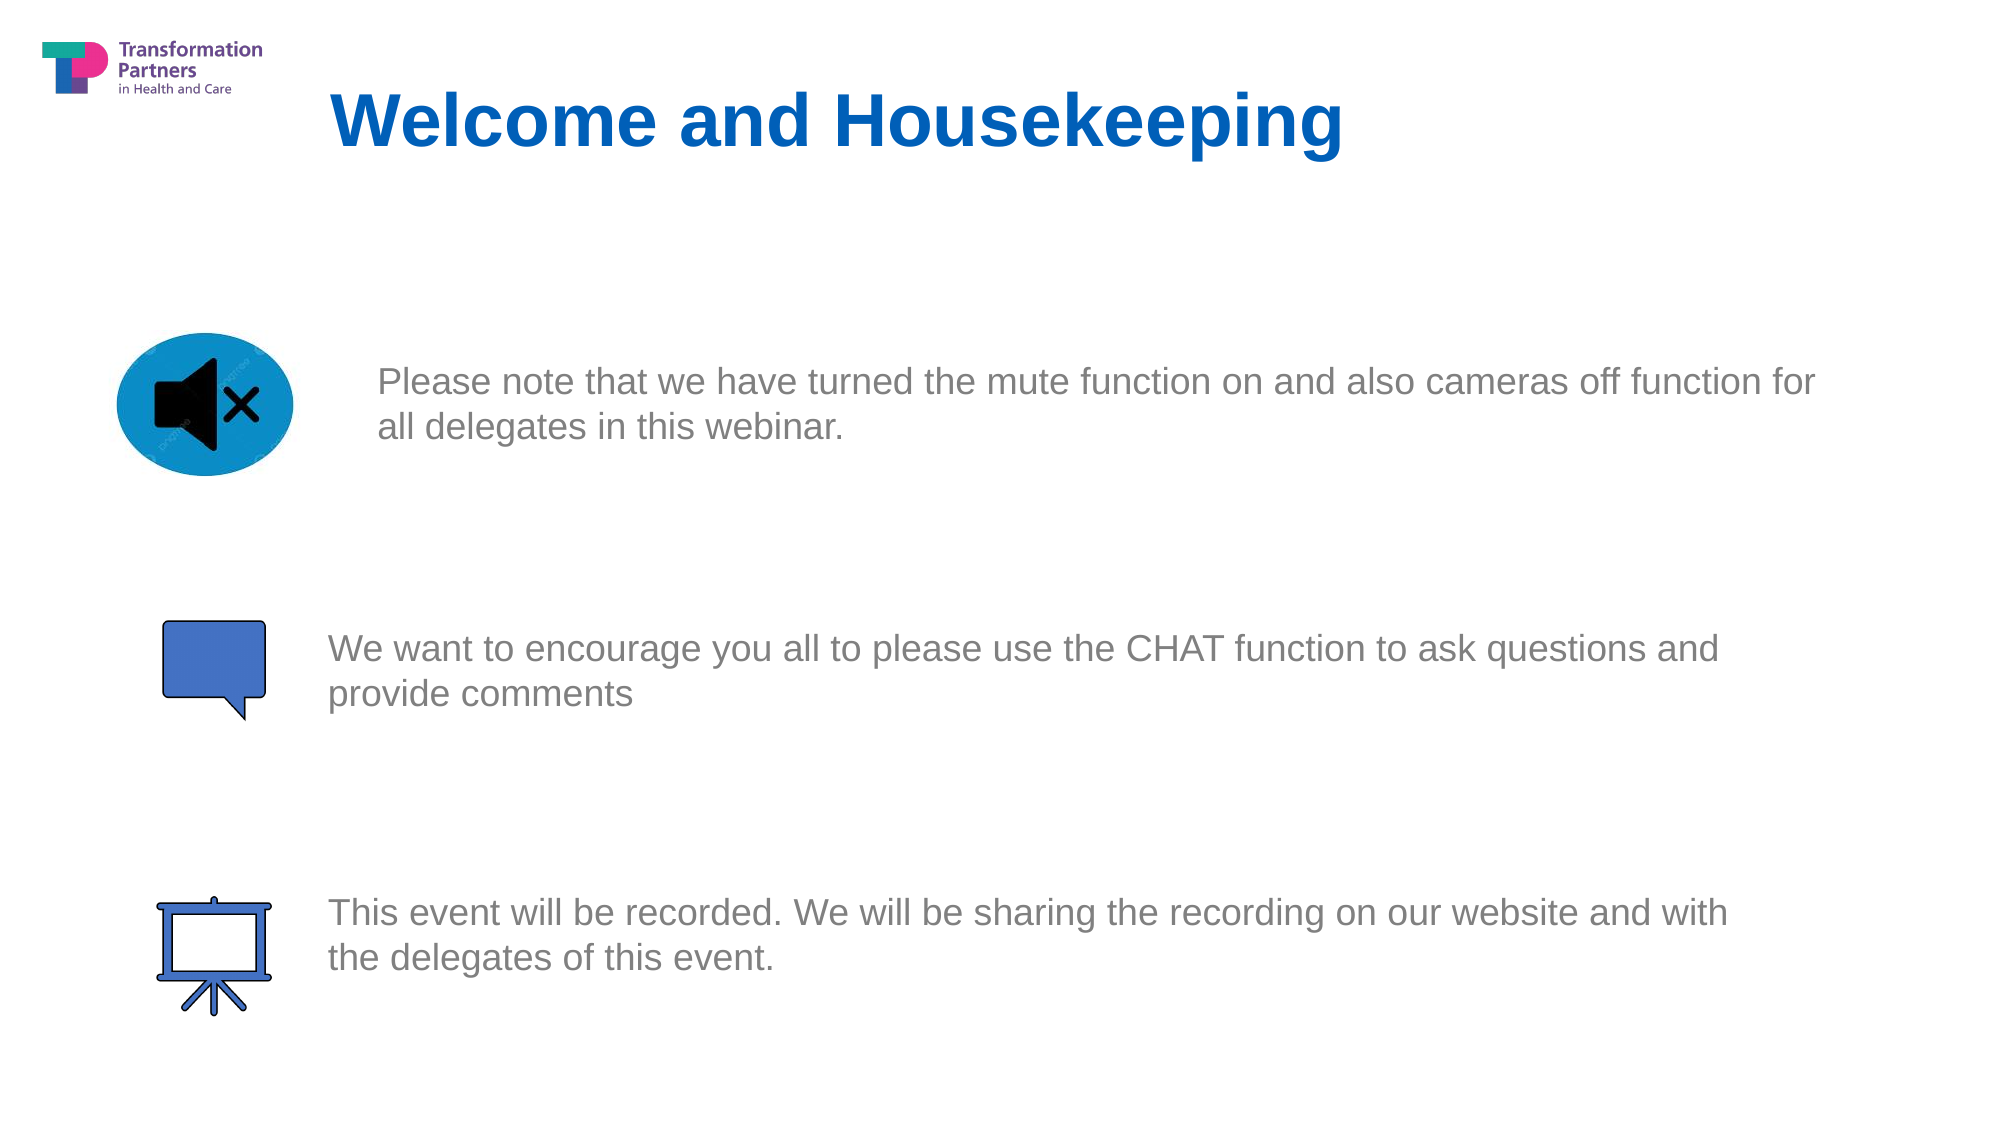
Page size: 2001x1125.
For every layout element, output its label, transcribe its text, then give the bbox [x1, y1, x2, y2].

text_box Please note that we have turned the mute function on and also cameras off function for all delegates in this webinar. [362, 349, 1862, 454]
title Welcome and Housekeeping [315, 74, 2000, 181]
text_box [142, 880, 1758, 1032]
picture [93, 330, 316, 477]
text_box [142, 571, 1758, 746]
